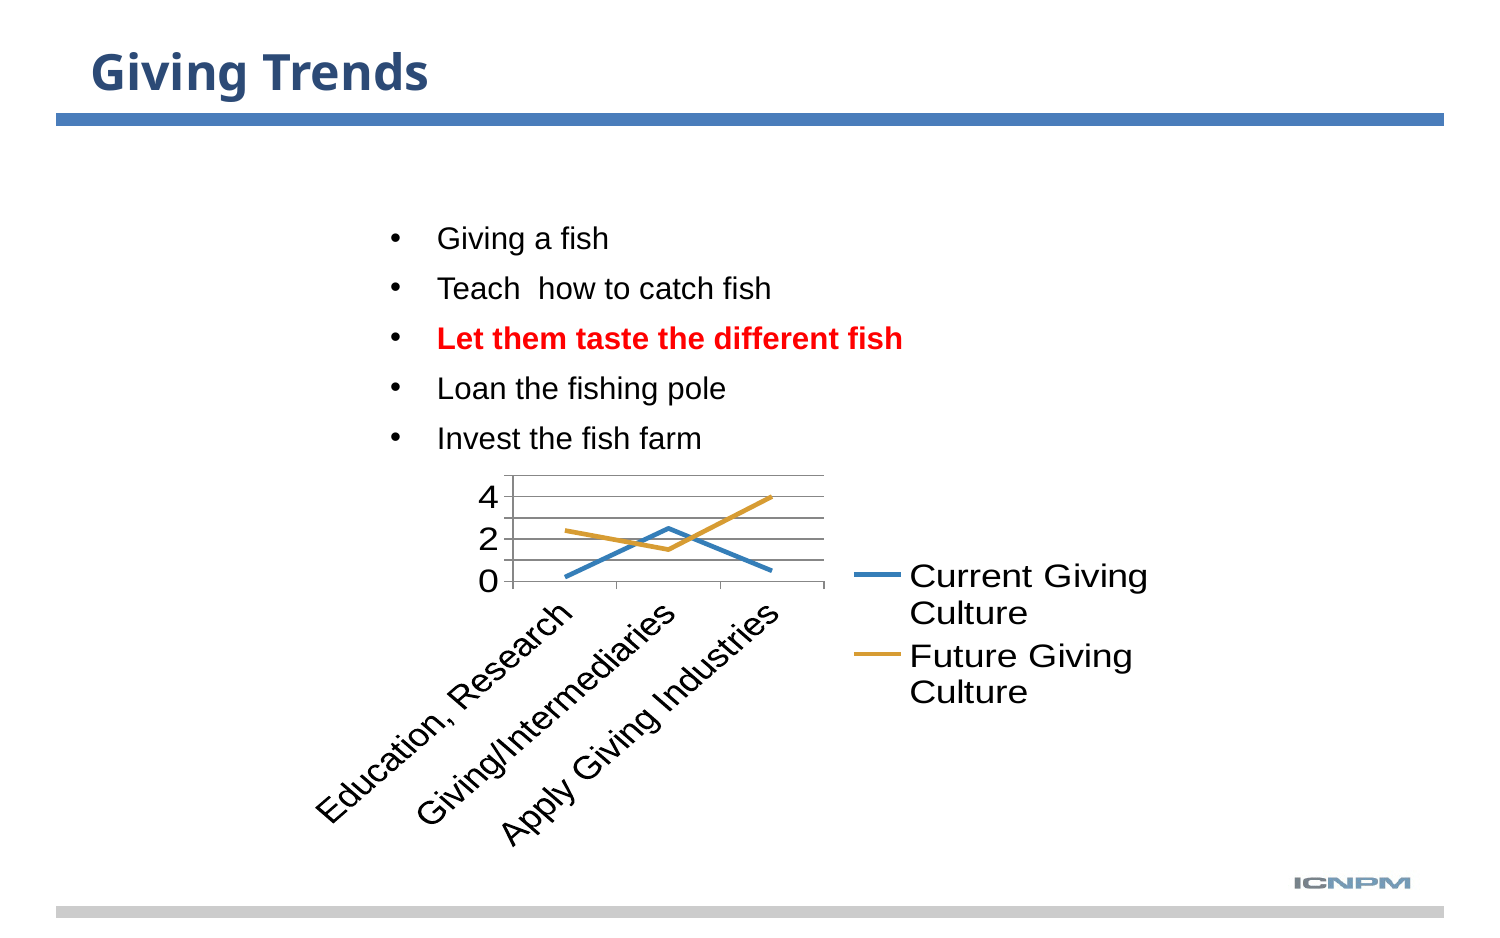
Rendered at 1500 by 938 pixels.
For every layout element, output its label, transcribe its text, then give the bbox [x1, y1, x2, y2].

list Giving a fish Teach how to catch fish Let them taste the different fish Loan the fishing pole Invest the fish farm [375, 153, 1500, 773]
chart [287, 468, 1174, 853]
title Giving Trends [75, 28, 1425, 116]
picture [1281, 870, 1425, 895]
